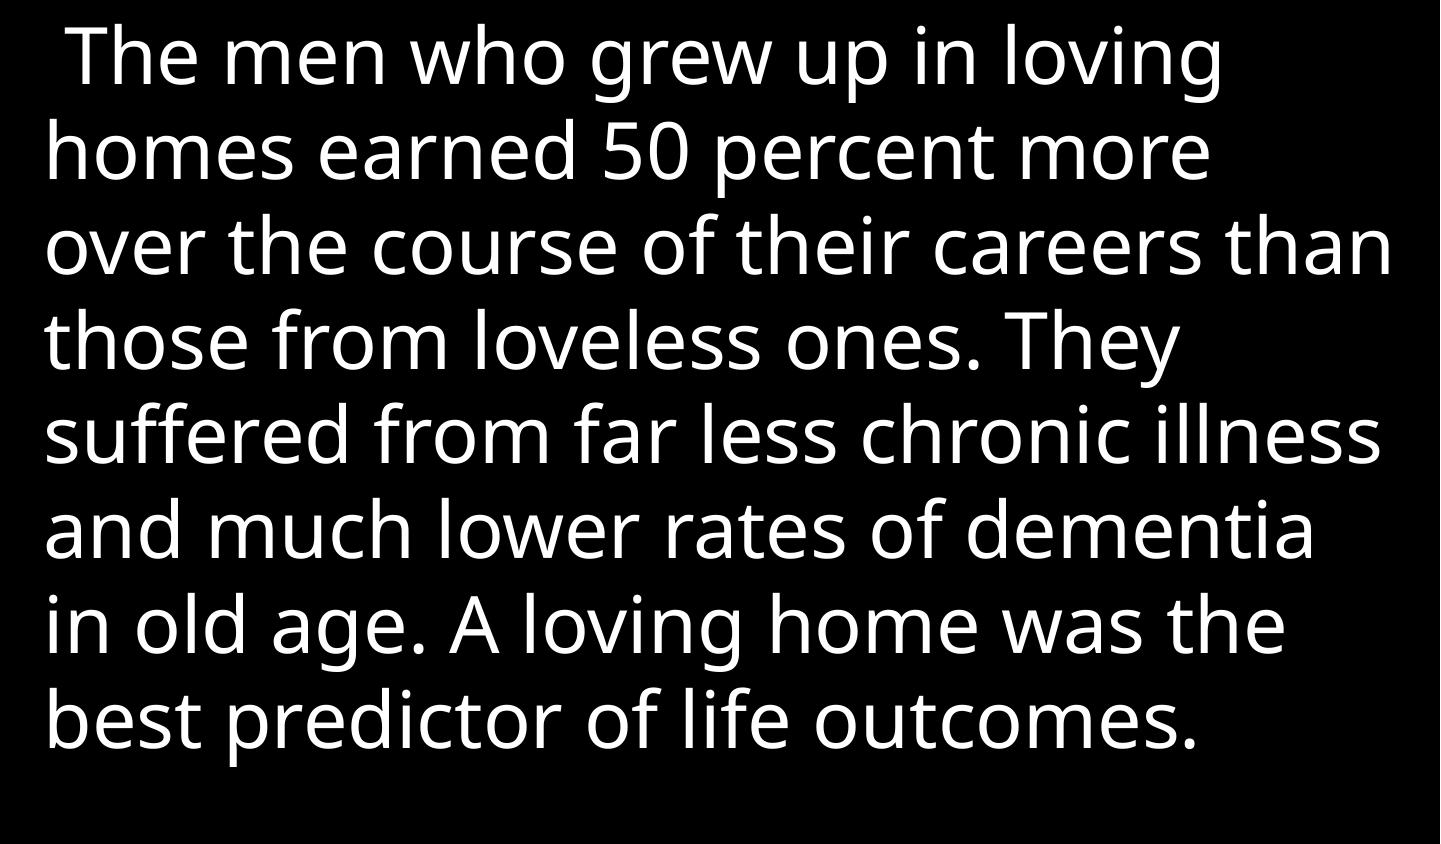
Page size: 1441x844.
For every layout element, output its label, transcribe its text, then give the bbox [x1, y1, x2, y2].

subtitle The men who grew up in loving homes earned 50 percent more over the course of their careers than those from loveless ones. They suffered from far less chronic illness and much lower rates of dementia in old age. A loving home was the best predictor of life outcomes. [32, 0, 1408, 844]
